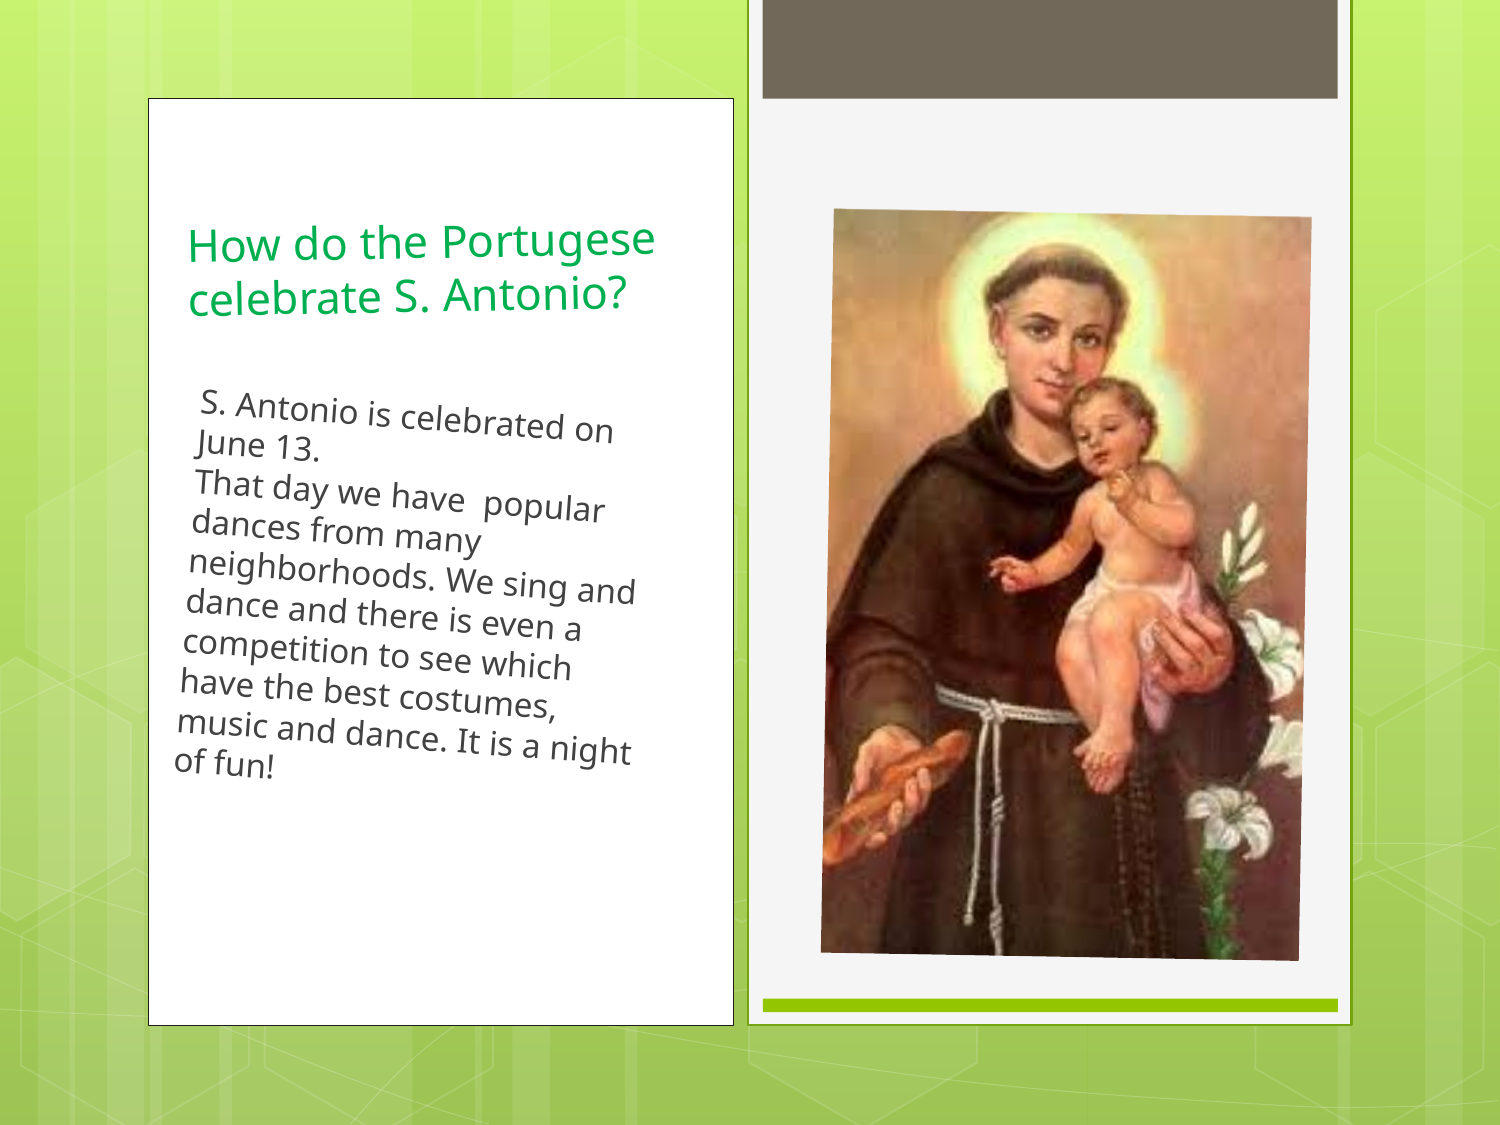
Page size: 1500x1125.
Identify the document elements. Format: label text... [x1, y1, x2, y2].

picture [820, 209, 1312, 961]
title How do the Portugese celebrate S. Antonio? [171, 184, 680, 333]
list S. Antonio is celebrated on June 13. That day we have popular dances from many neighborhoods. We sing and dance and there is even a competition to see which have the best costumes, music and dance. It is a night of fun! [162, 371, 686, 753]
